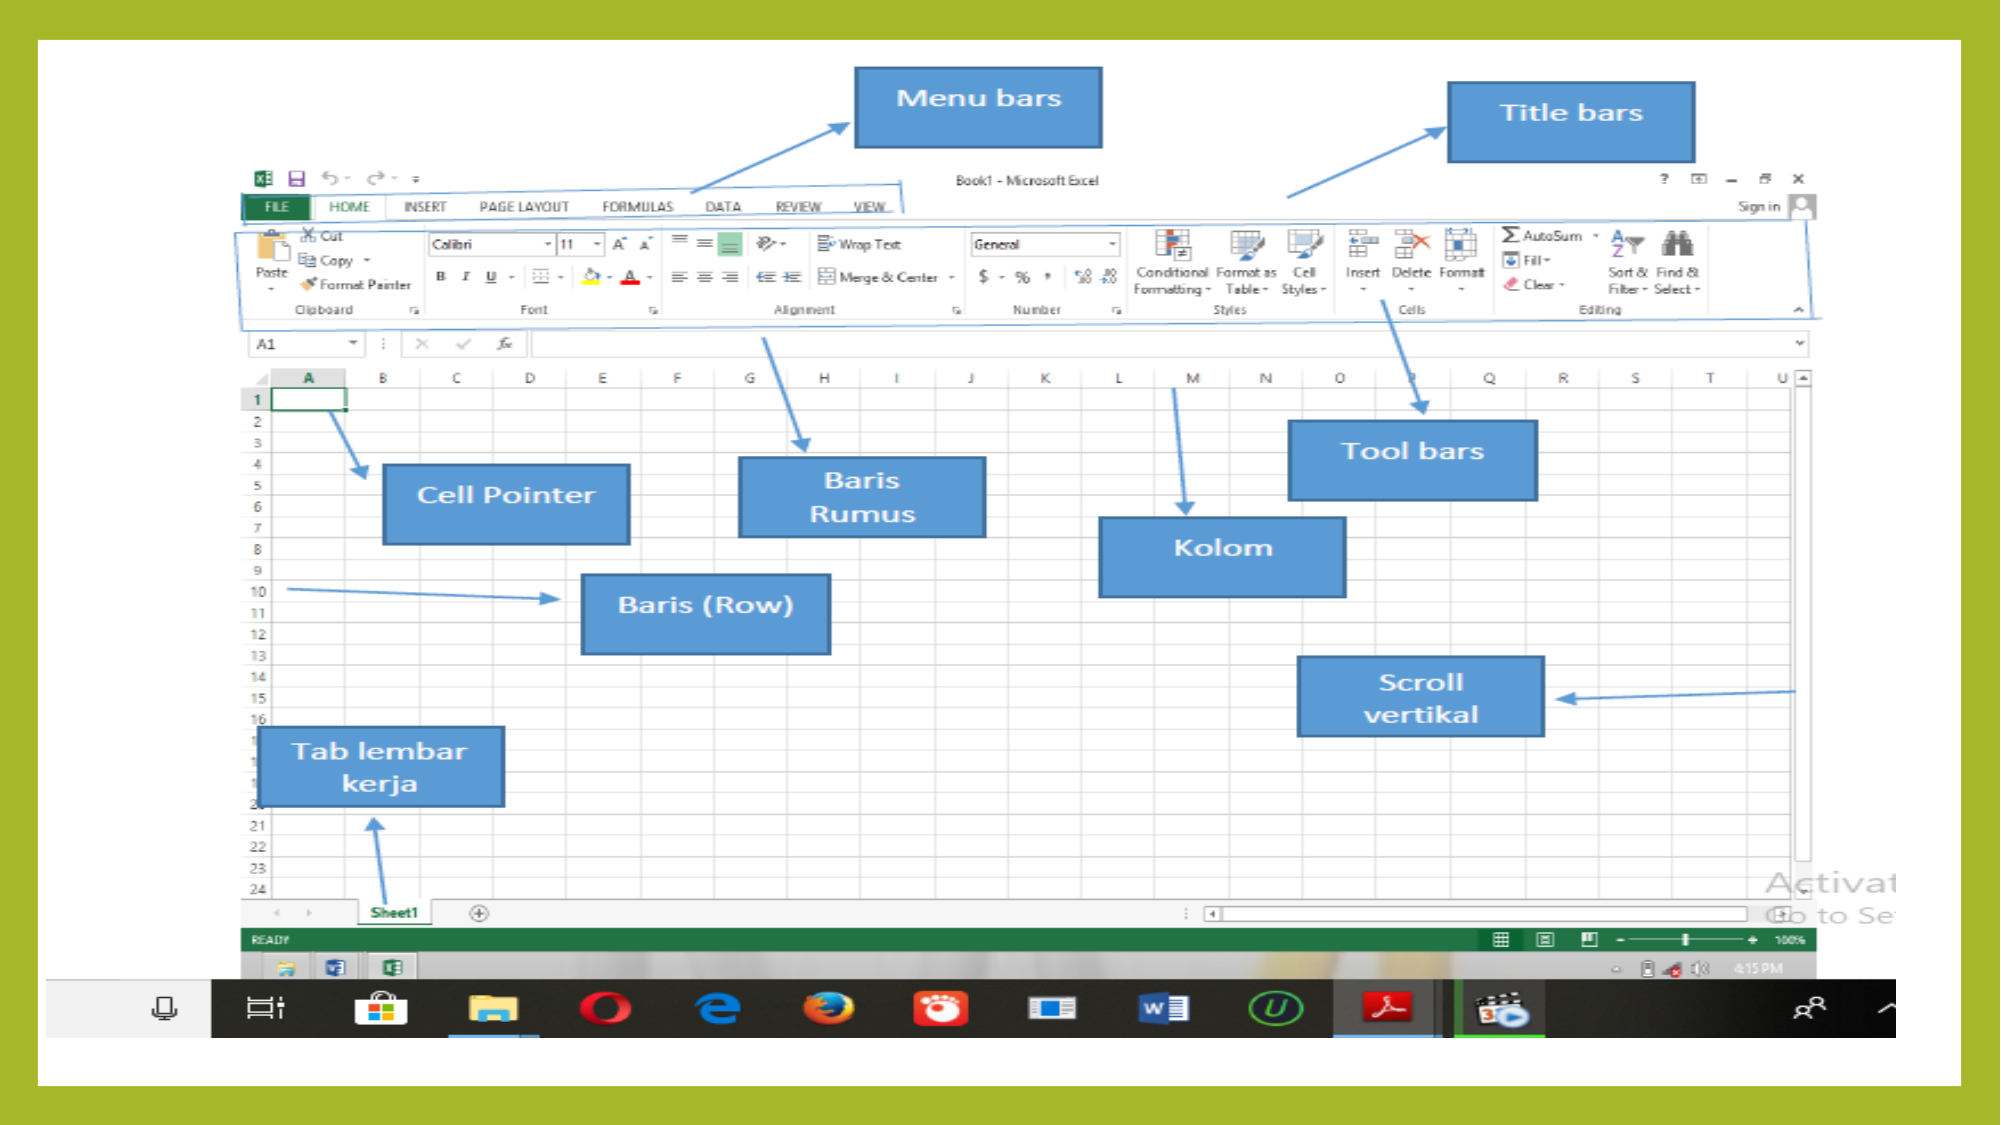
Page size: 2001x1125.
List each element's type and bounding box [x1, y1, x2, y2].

list [45, 54, 1897, 1038]
